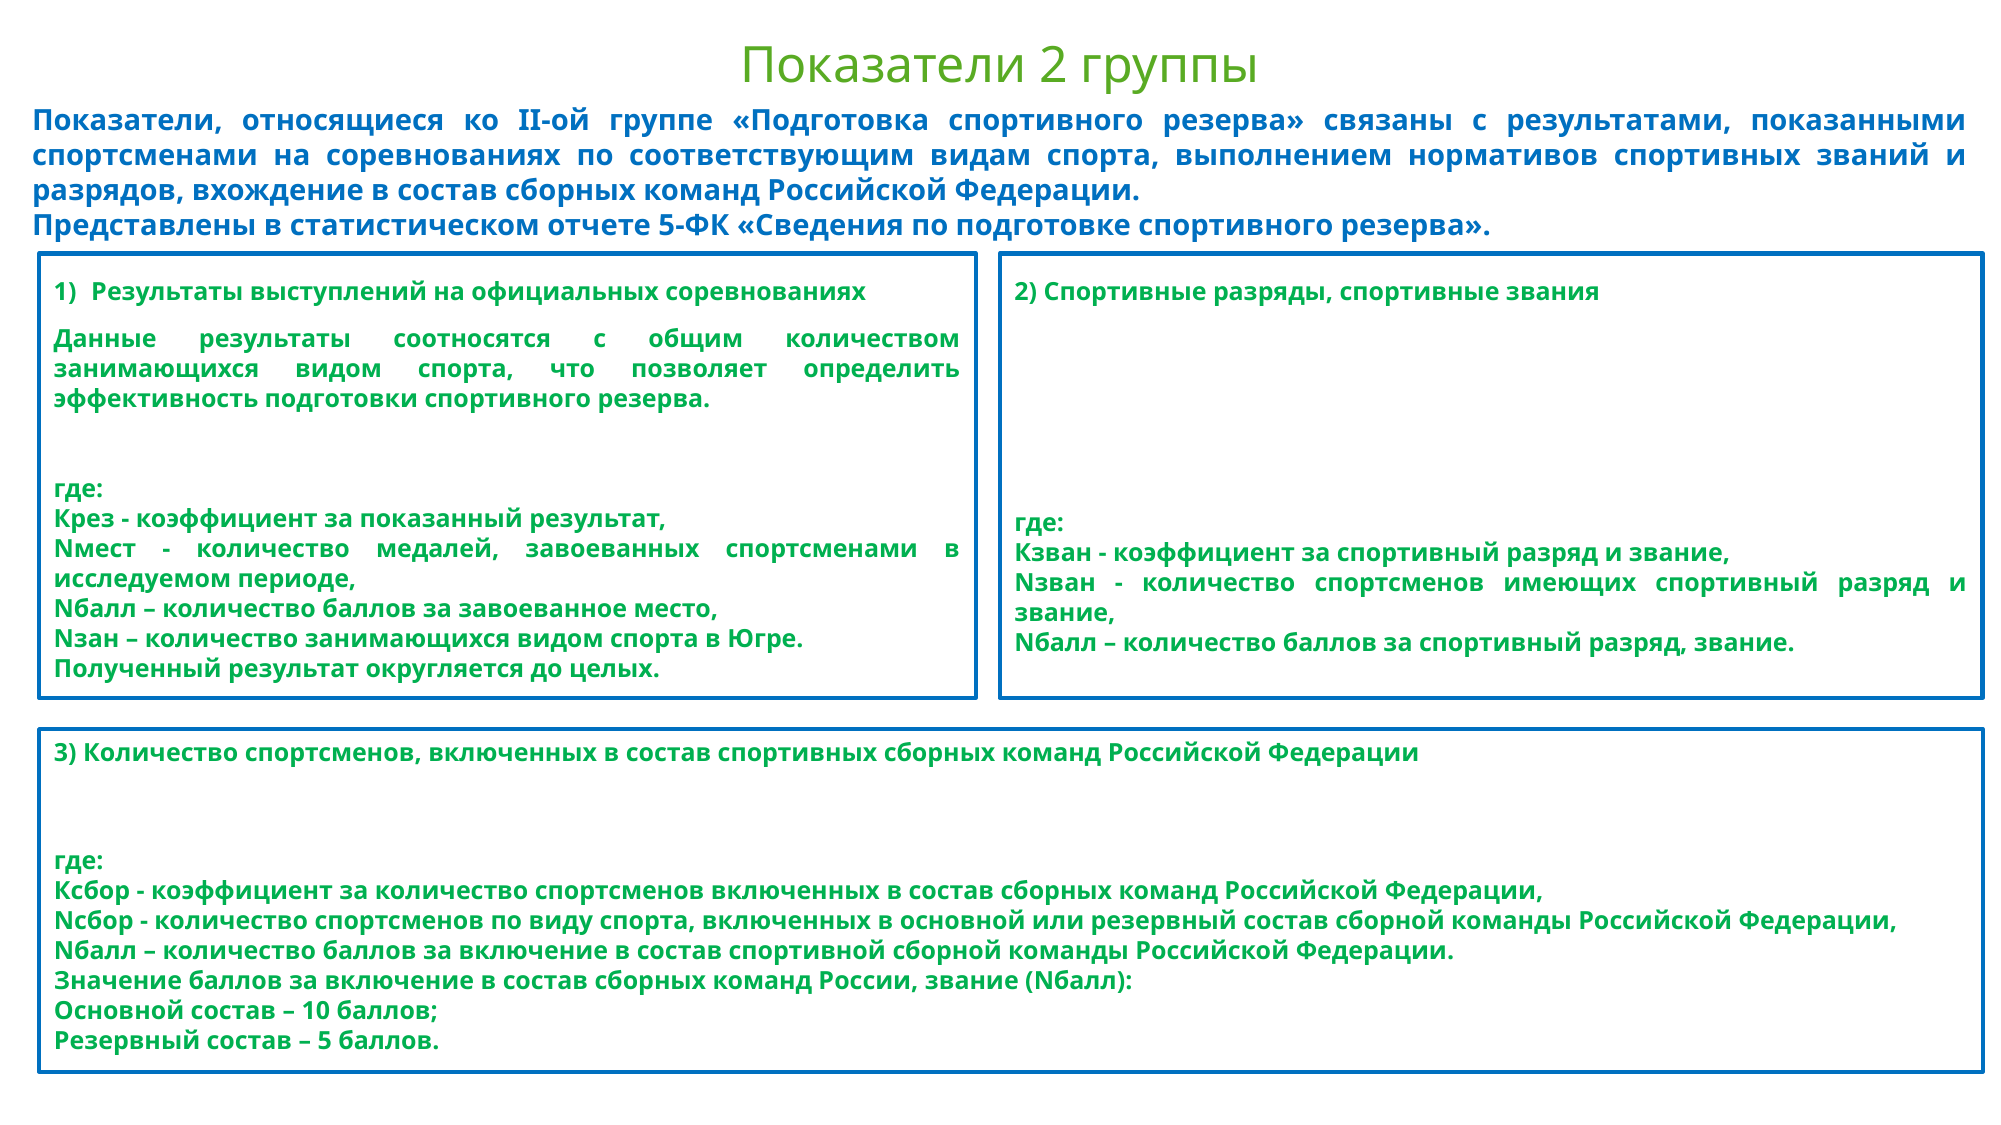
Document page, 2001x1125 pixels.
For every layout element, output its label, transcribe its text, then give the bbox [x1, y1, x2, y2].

text_box Показатели 2 группы [0, 25, 2000, 101]
text_box Показатели, относящиеся ко II-ой группе «Подготовка спортивного резерва» связаны с результатами, показанными спортсменами на соревнованиях по соответствующим видам спорта, выполнением нормативов спортивных званий и разрядов, вхождение в состав сборных команд Российской Федерации. Представлены в статистическом отчете 5-ФК «Сведения по подготовке спортивного резерва». [17, 101, 1983, 249]
